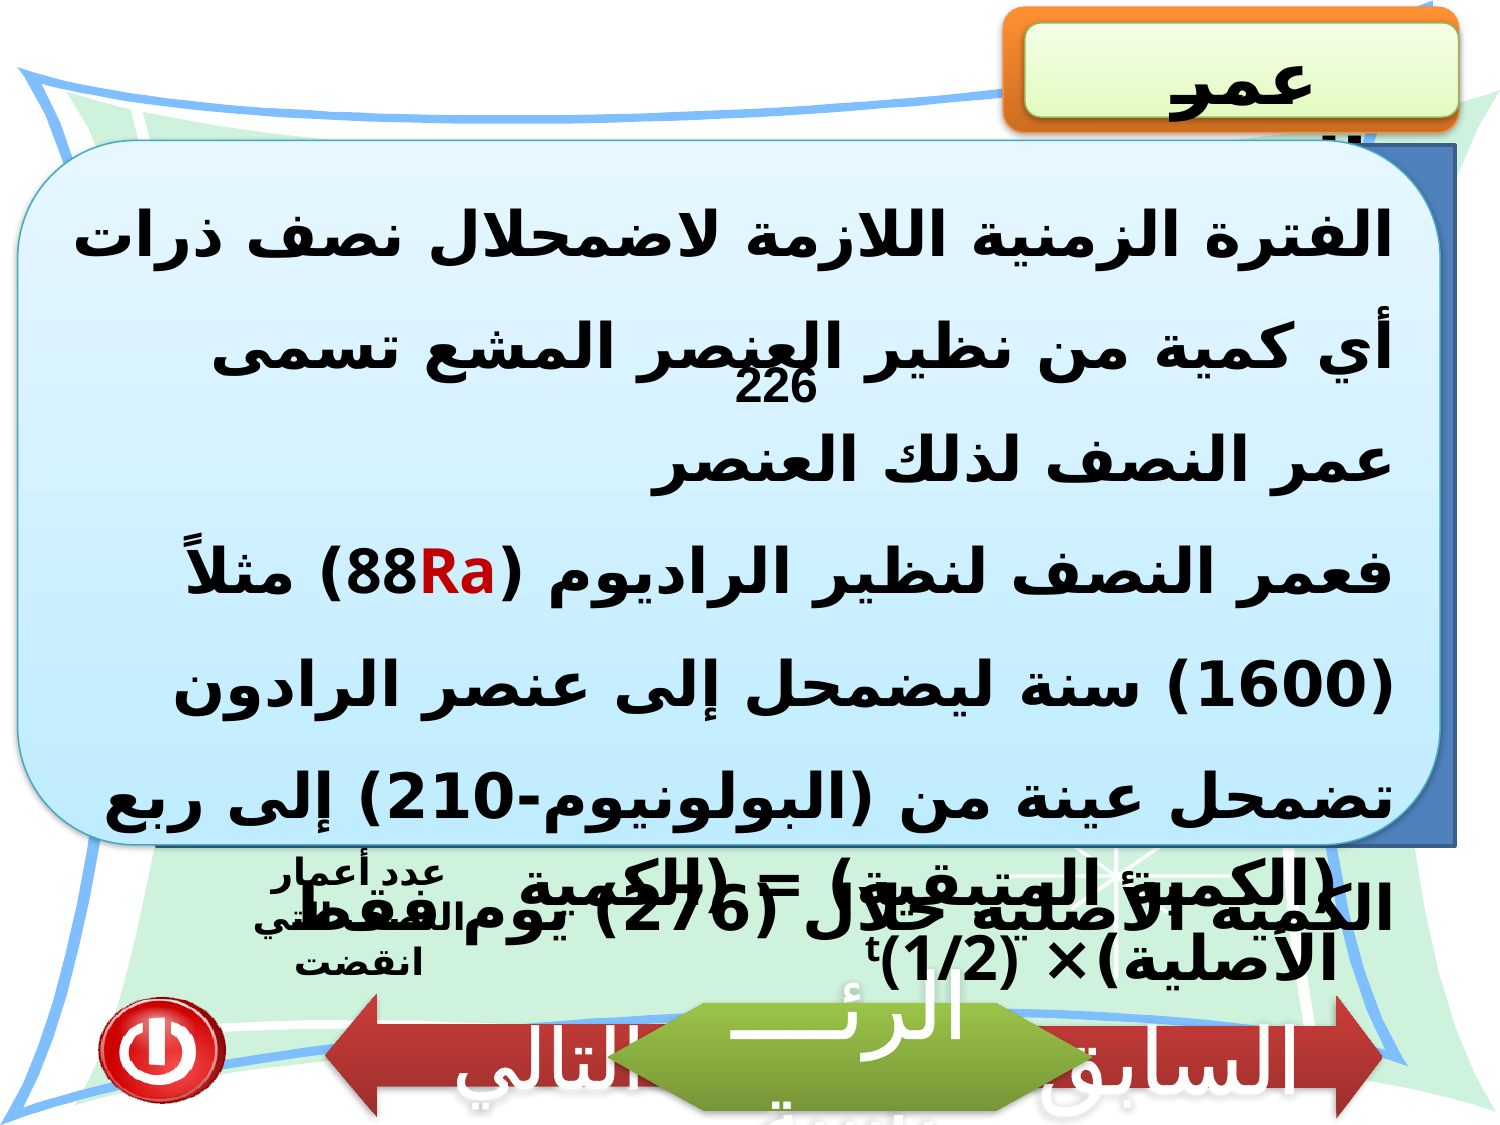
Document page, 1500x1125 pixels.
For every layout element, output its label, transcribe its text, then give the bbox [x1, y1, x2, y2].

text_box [325, 993, 1383, 1119]
picture [95, 990, 243, 1107]
text_box عدد أعمار النصف التي انقضت [242, 858, 477, 972]
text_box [52, 148, 1412, 847]
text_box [1002, 6, 1459, 133]
text_box (الكمية المتبقية) = (الكمية الأصلية)× t(1/2) [477, 860, 1348, 975]
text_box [17, 140, 1455, 847]
